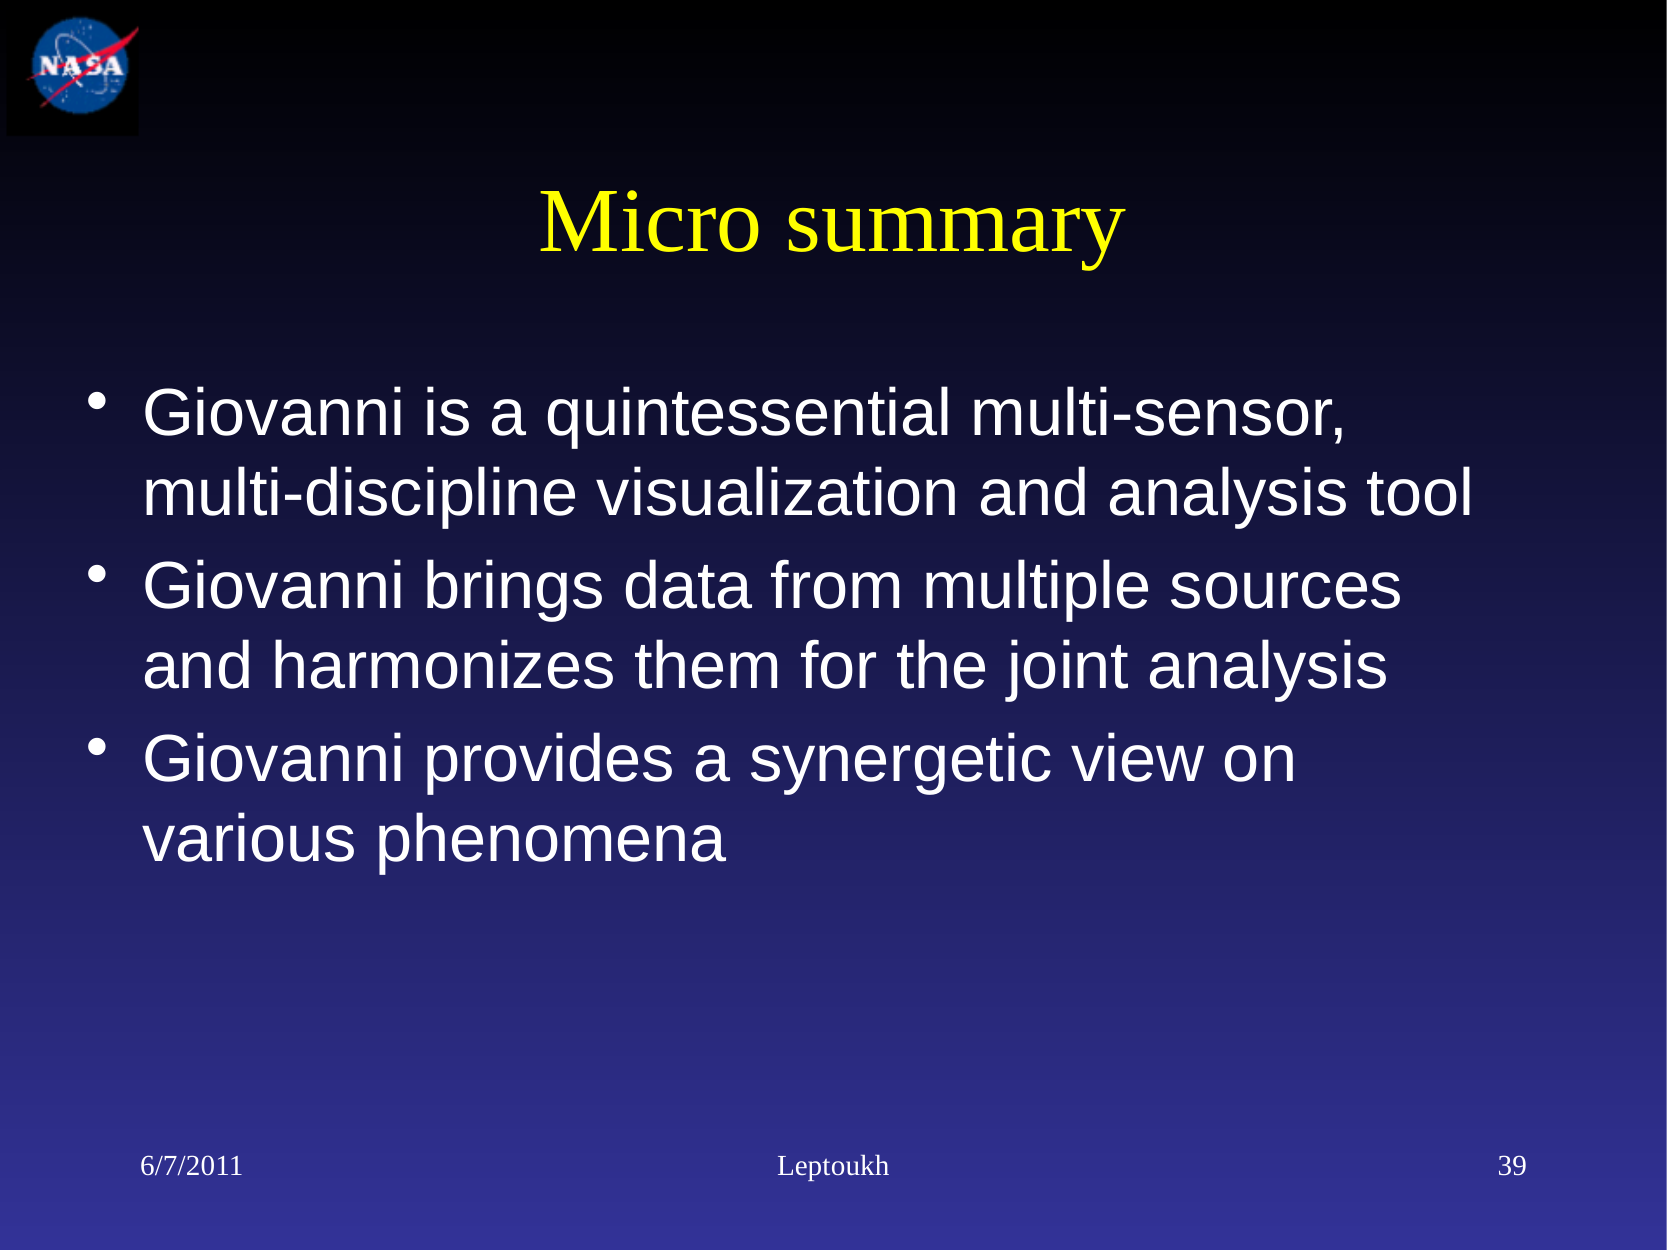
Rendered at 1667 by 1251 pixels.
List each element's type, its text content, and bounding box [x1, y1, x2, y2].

title Micro summary [124, 110, 1542, 320]
slide_number 39 [1194, 1138, 1543, 1223]
list Giovanni is a quintessential multi-sensor, multi-discipline visualization and analysis tool Giovanni brings data from multiple sources and harmonizes them for the joint analysis Giovanni provides a synergetic view on various phenomena [70, 360, 1542, 1112]
picture [0, 0, 1667, 1250]
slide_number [124, 1138, 473, 1223]
footer Leptoukh [569, 1138, 1098, 1223]
